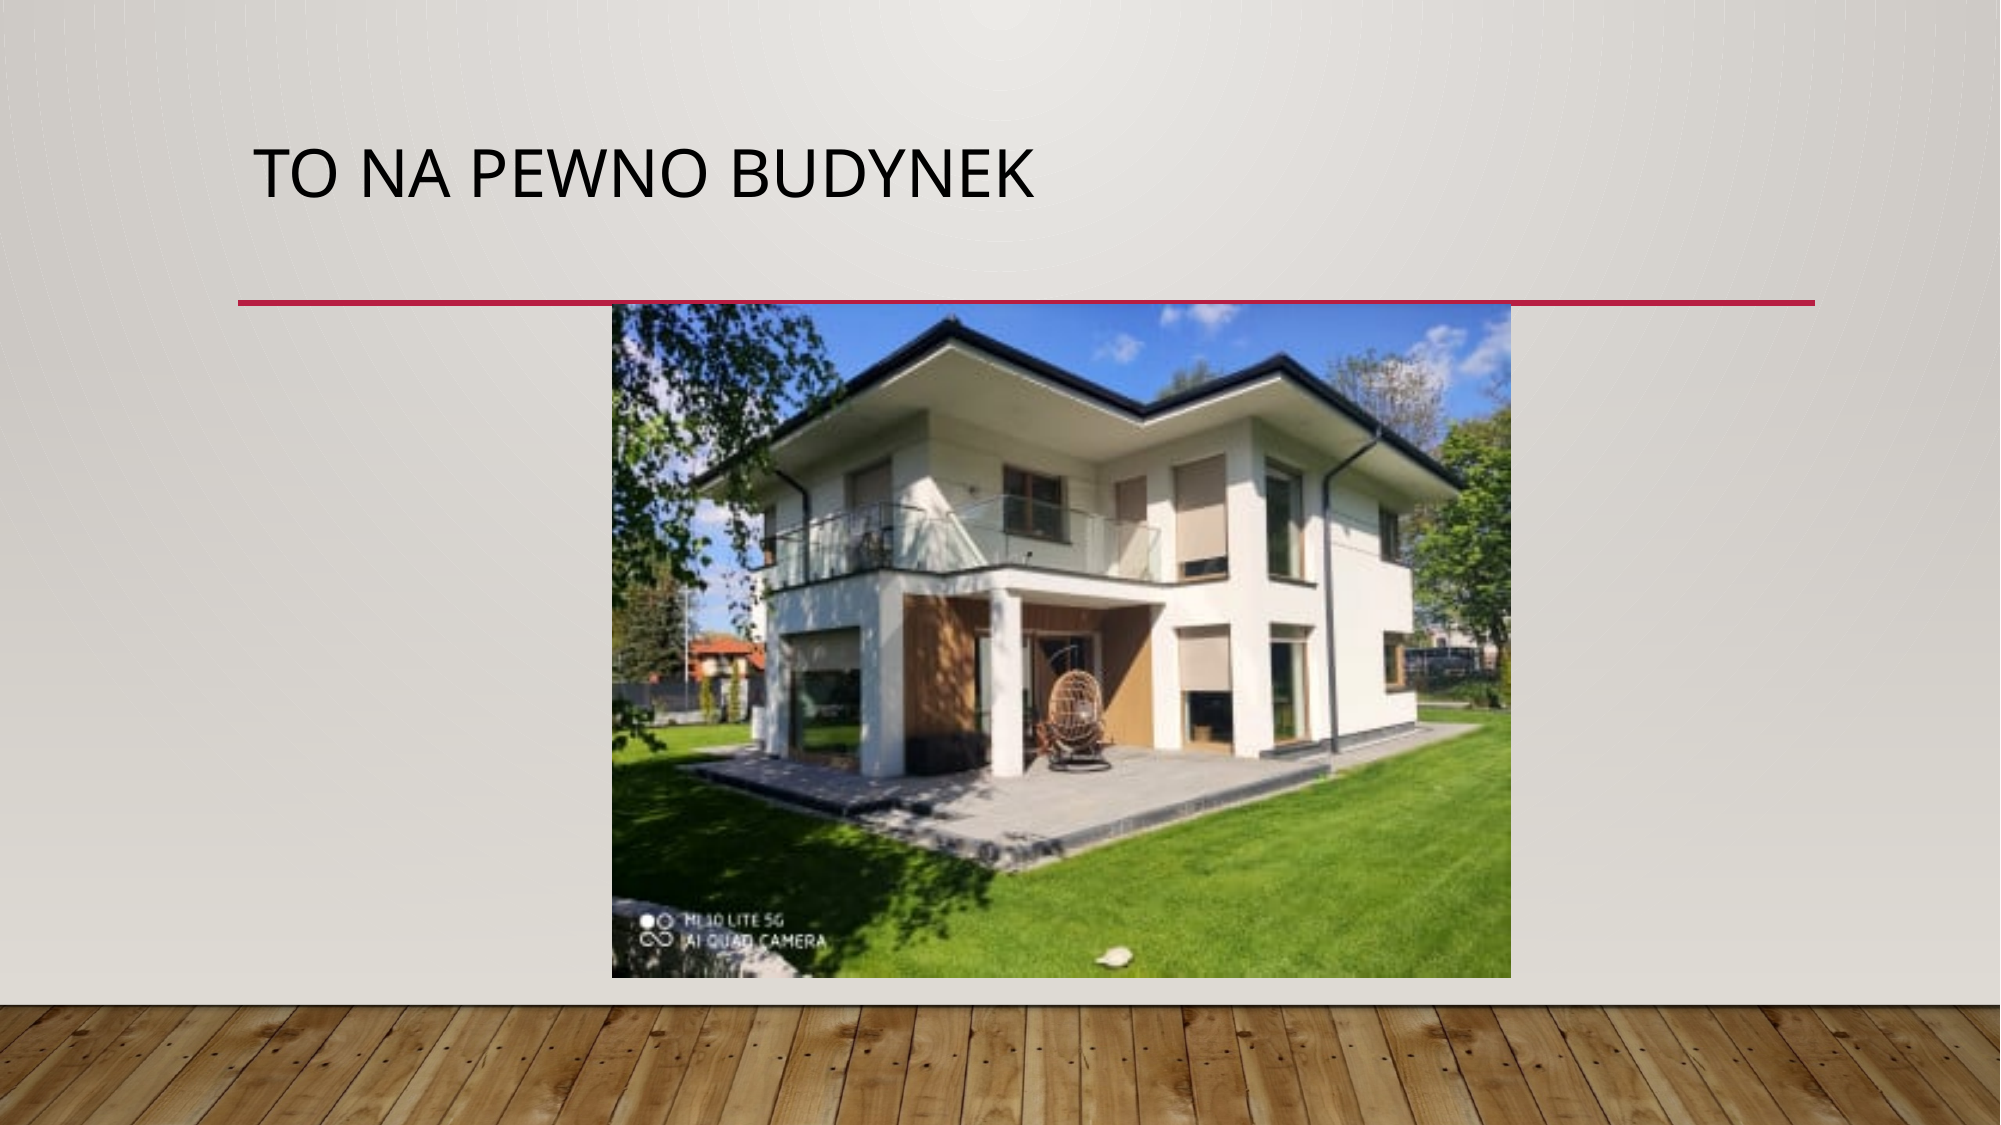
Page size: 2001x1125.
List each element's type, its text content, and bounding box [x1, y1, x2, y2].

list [612, 303, 1512, 978]
picture [0, 1005, 2000, 1125]
title To na pewno budynek [238, 131, 1814, 305]
